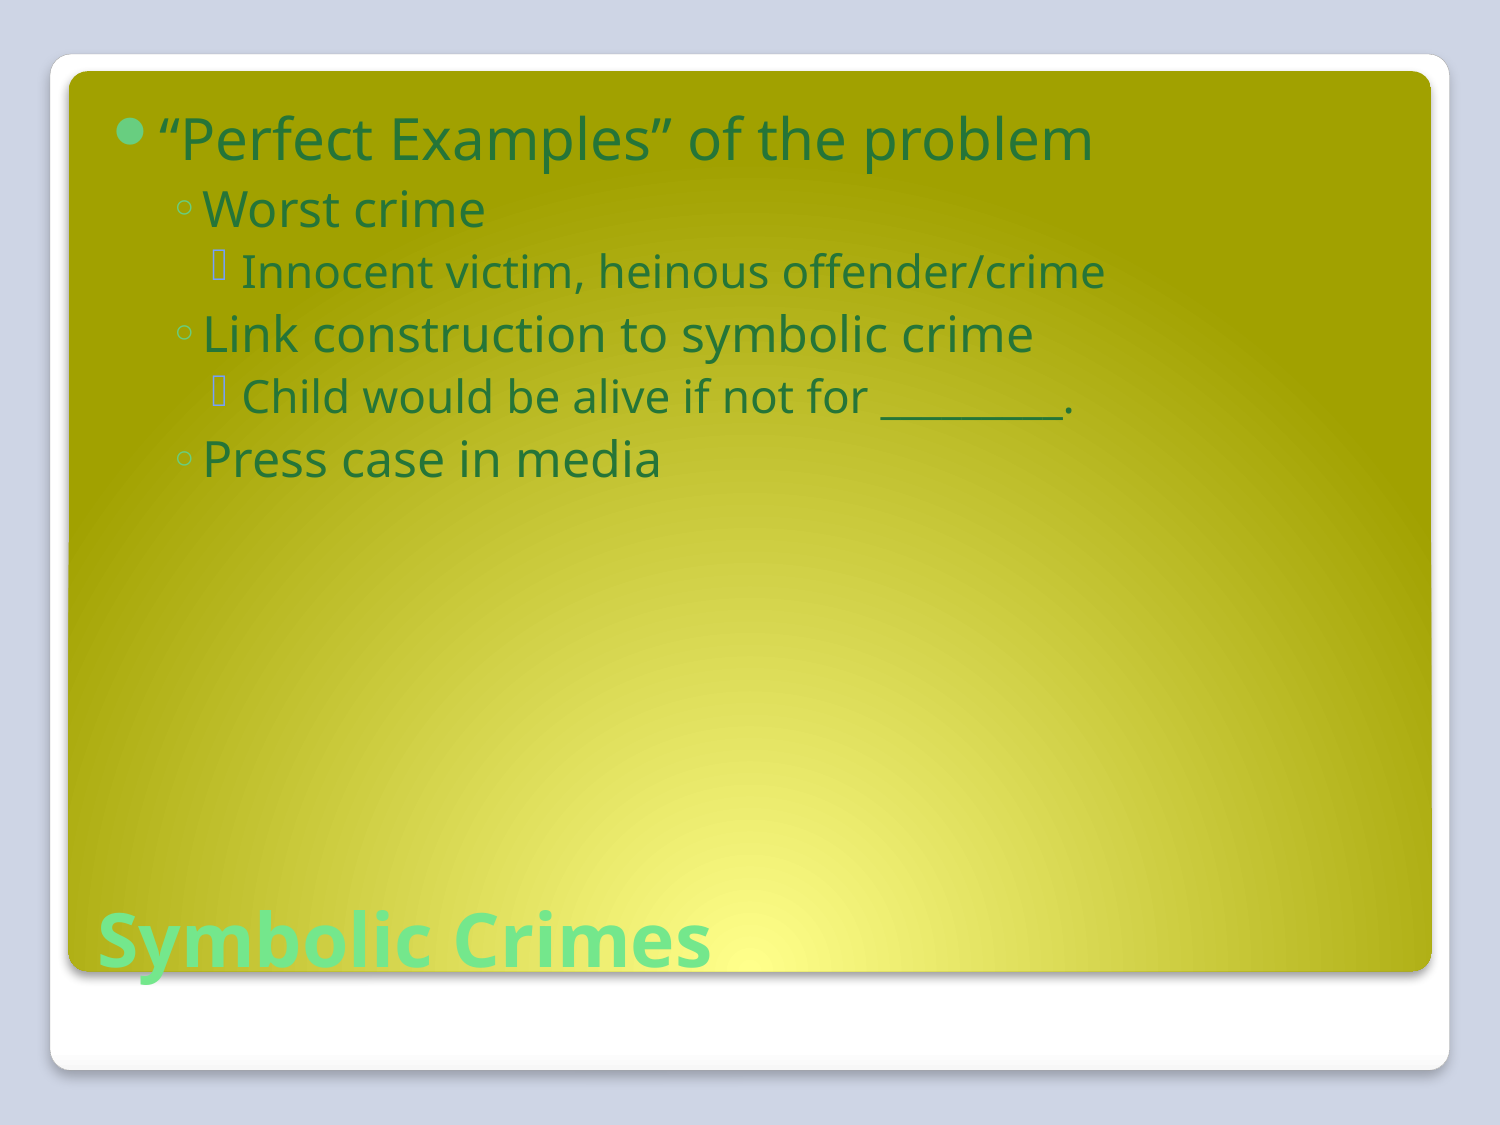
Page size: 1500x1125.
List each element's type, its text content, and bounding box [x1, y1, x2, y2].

title Symbolic Crimes [82, 817, 1425, 990]
list “Perfect Examples” of the problem Worst crime Innocent victim, heinous offender/crime Link construction to symbolic crime Child would be alive if not for _________. Press case in media [82, 86, 1425, 774]
